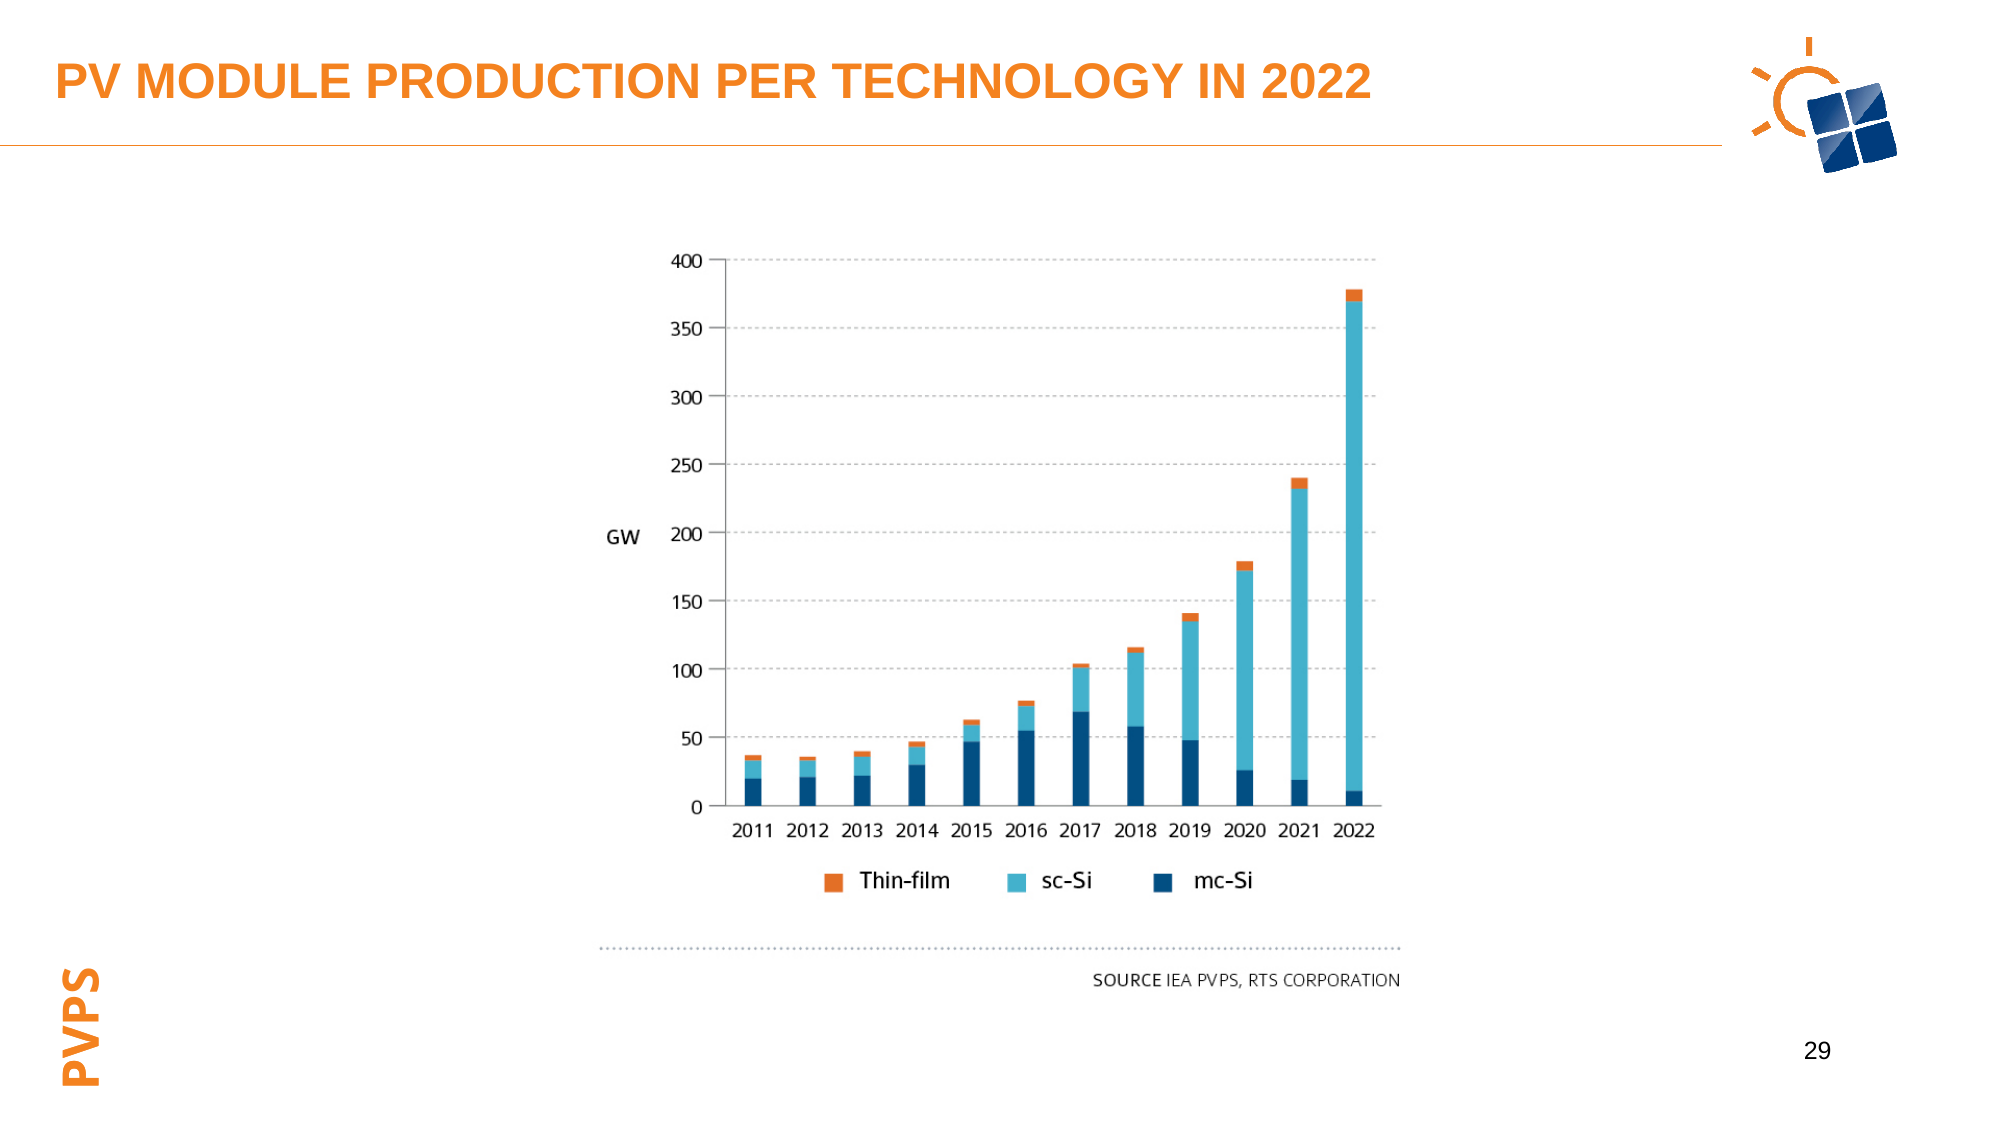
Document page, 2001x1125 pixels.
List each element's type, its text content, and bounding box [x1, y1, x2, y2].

picture [1751, 37, 1897, 173]
text_box PVPS [41, 1028, 116, 1105]
list PV MODULE PRODUCTION PER TECHNOLOGY IN 2022 [54, 47, 1650, 143]
picture [0, 209, 2000, 1028]
